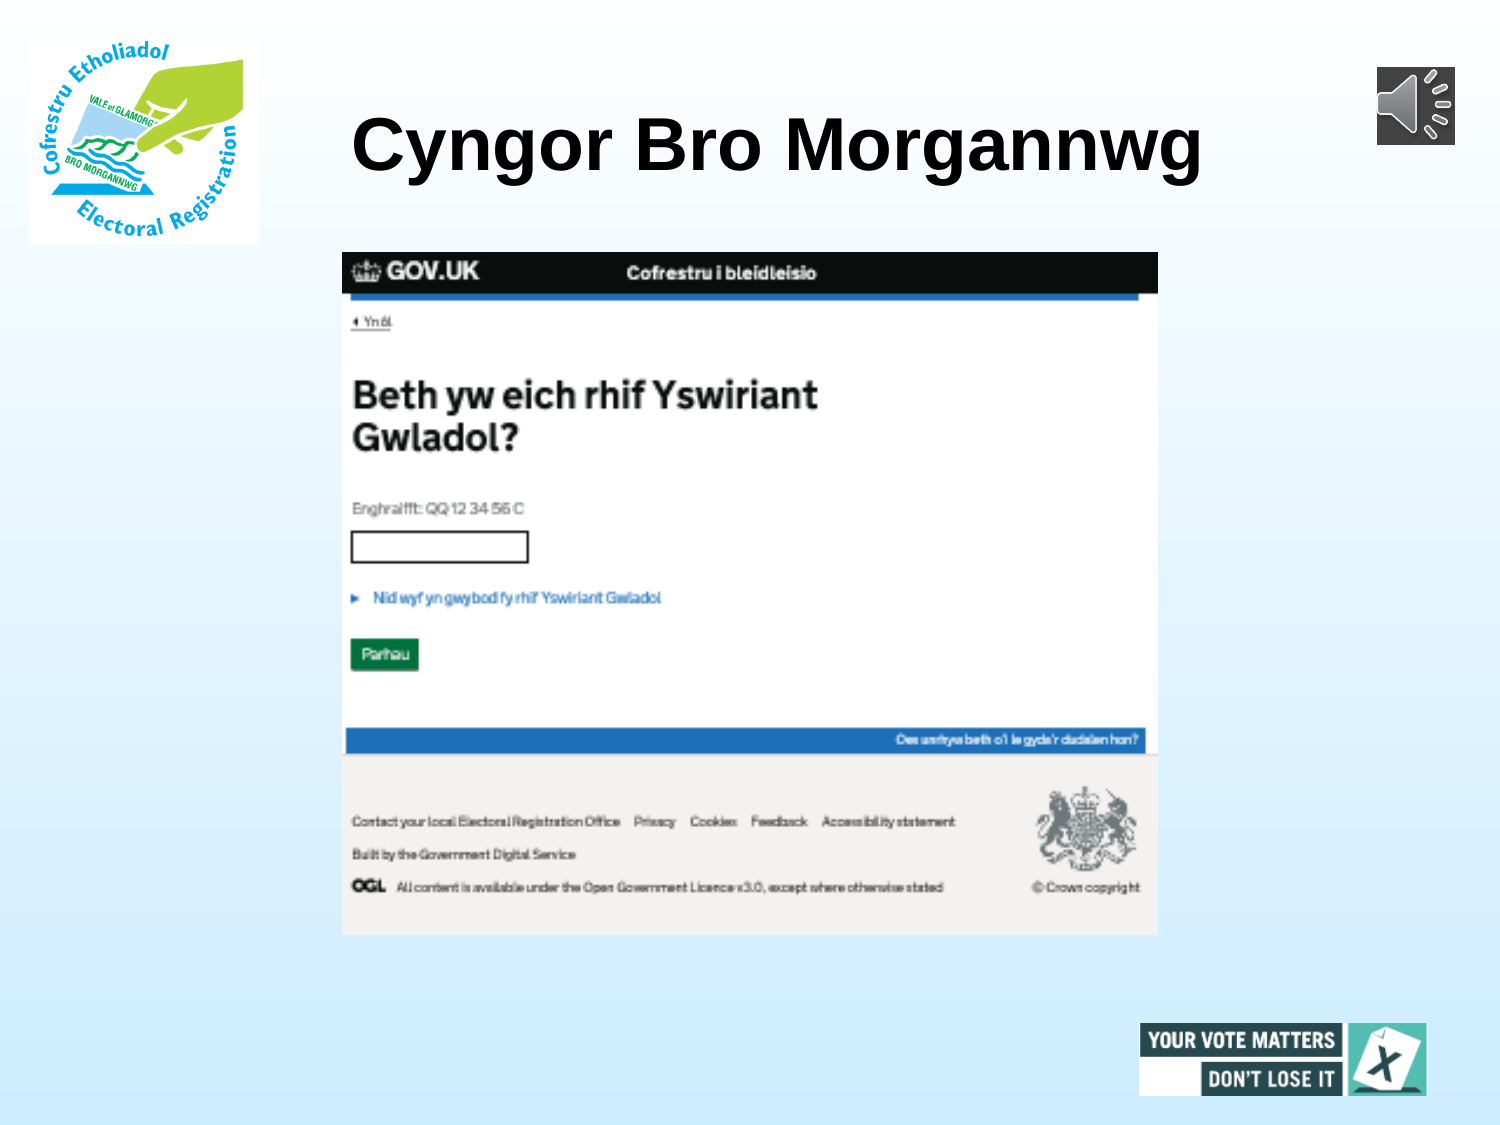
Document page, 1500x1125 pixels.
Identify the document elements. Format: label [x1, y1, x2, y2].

picture [1375, 66, 1457, 147]
picture [29, 36, 259, 244]
picture [1139, 1023, 1428, 1096]
list [342, 252, 1158, 935]
